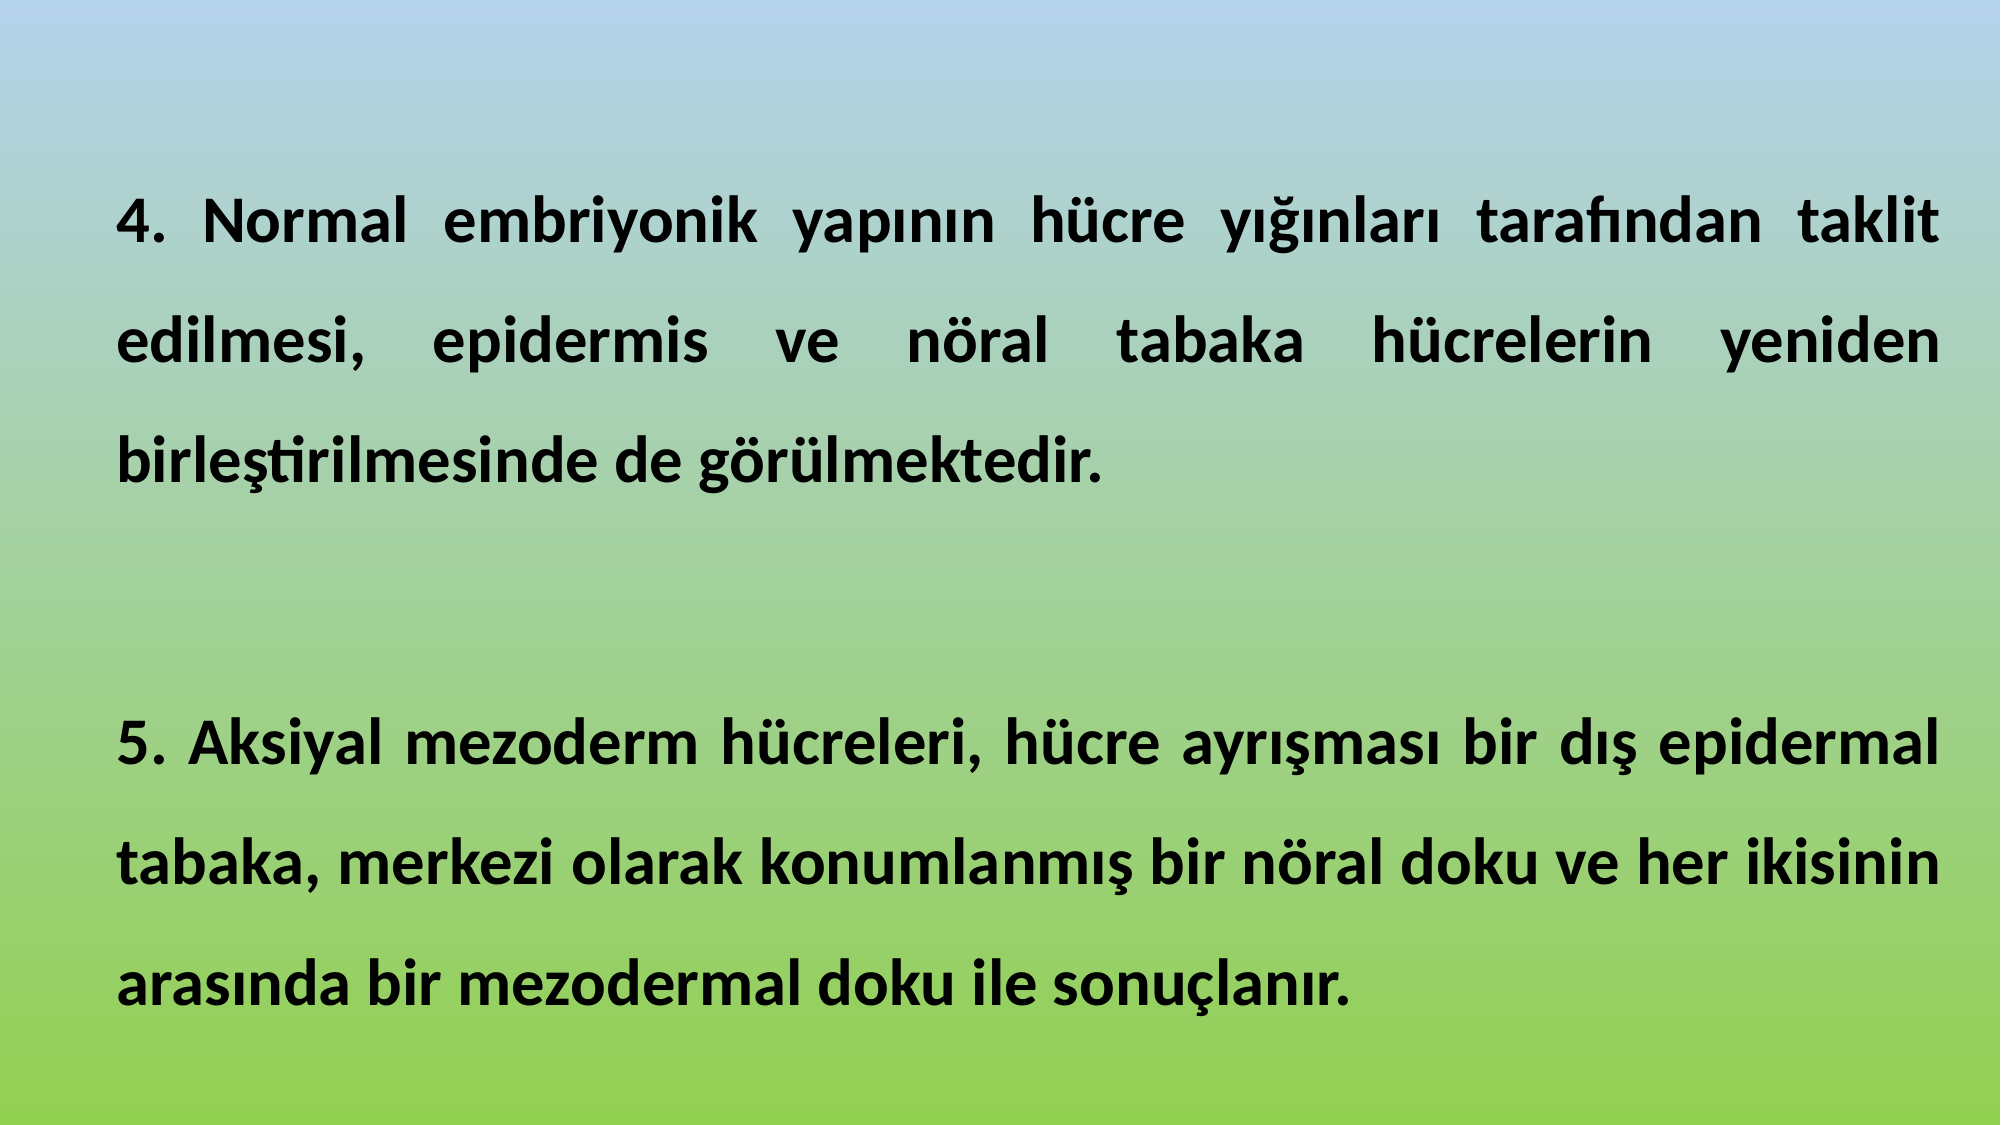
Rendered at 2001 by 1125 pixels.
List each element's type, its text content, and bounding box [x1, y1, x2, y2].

list 4. Normal embriyonik yapının hücre yığınları tarafından taklit edilmesi, epidermis ve nöral tabaka hücrelerin yeniden birleştirilmesinde de görülmektedir. 5. Aksiyal mezoderm hücreleri, hücre ayrışması bir dış epidermal tabaka, merkezi olarak konumlanmış bir nöral doku ve her ikisinin arasında bir mezodermal doku ile sonuçlanır. [82, 128, 1959, 1076]
